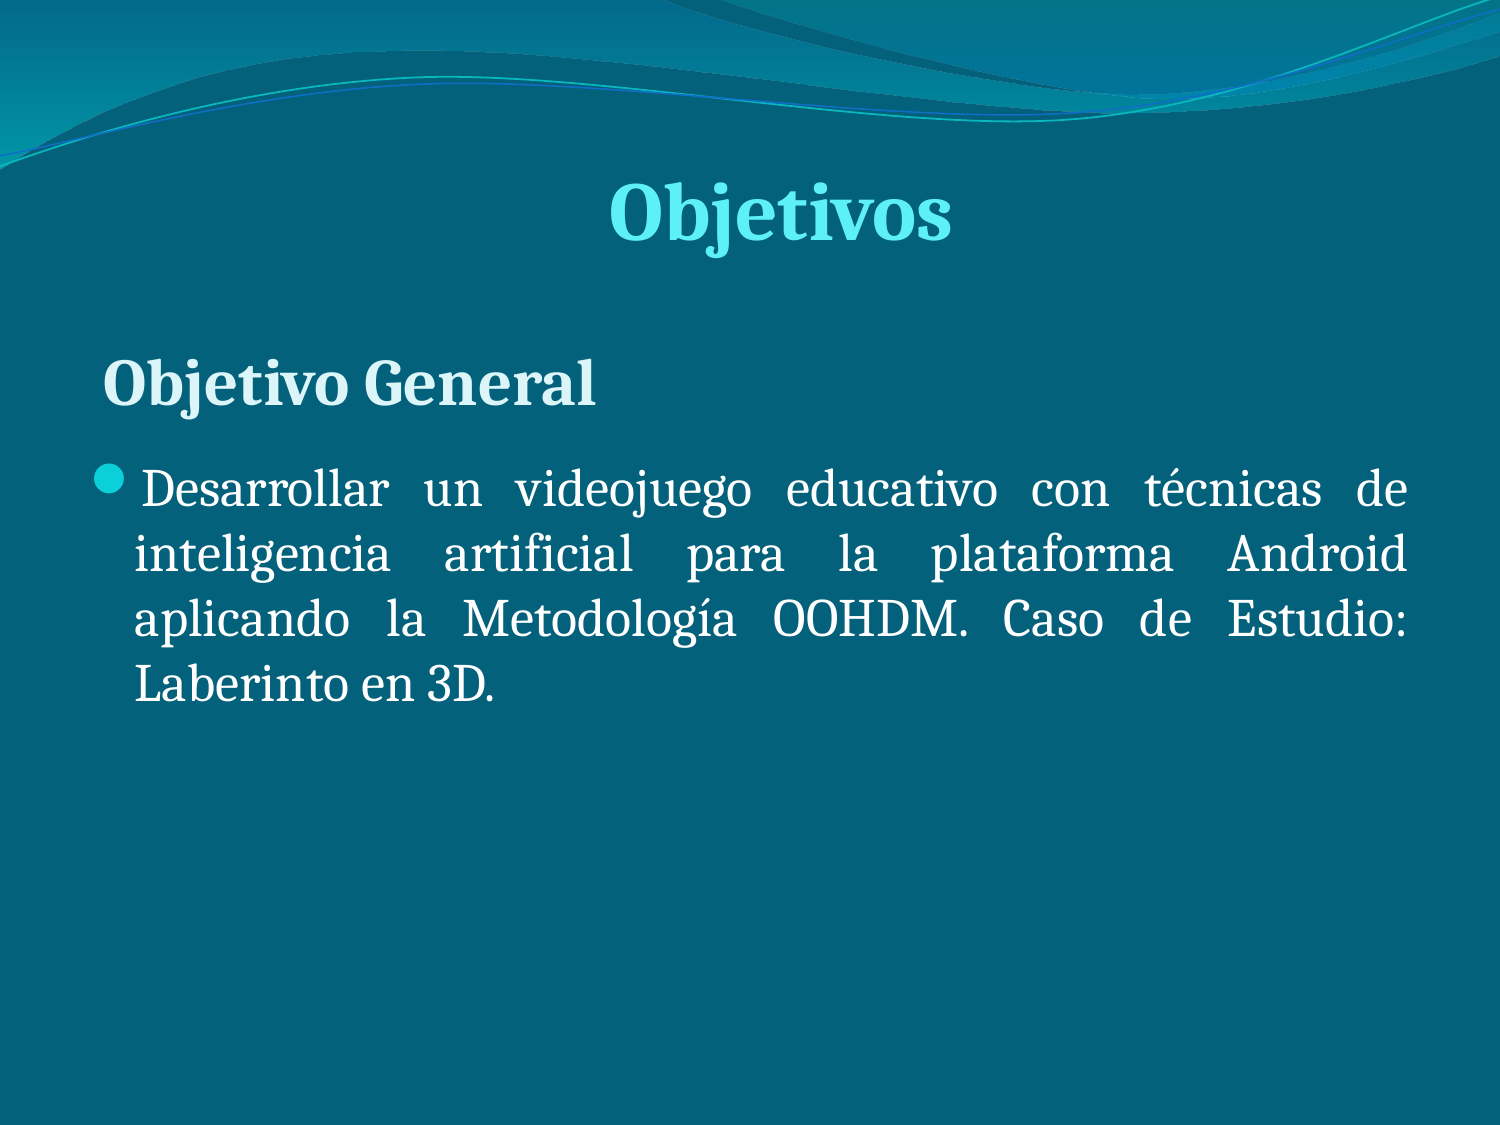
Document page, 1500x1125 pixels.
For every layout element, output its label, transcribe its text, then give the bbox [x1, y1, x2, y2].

title Objetivo General [103, 231, 1454, 420]
list Desarrollar un videojuego educativo con técnicas de inteligencia artificial para la plataforma Android aplicando la Metodología OOHDM. Caso de Estudio: Laberinto en 3D. [75, 445, 1425, 1005]
text_box Objetivos [106, 113, 1457, 302]
